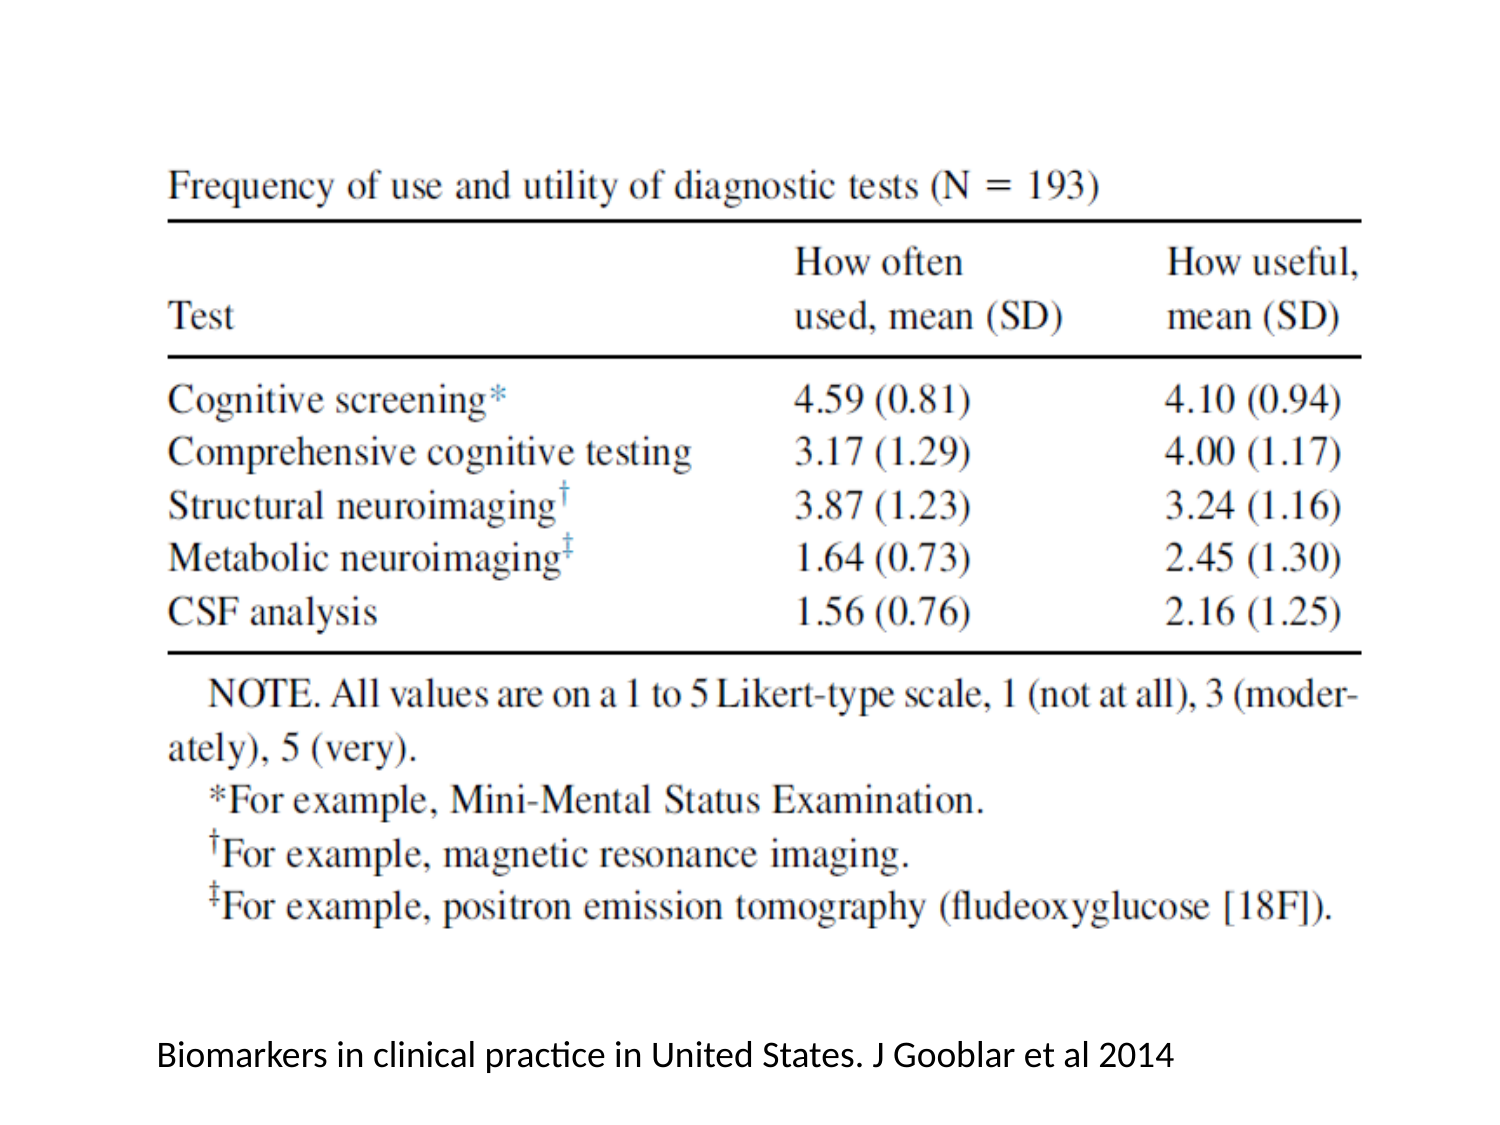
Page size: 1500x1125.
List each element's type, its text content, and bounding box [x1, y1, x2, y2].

text_box Biomarkers in clinical practice in United States. J Gooblar et al 2014 [141, 1023, 1191, 1083]
picture [135, 160, 1388, 953]
